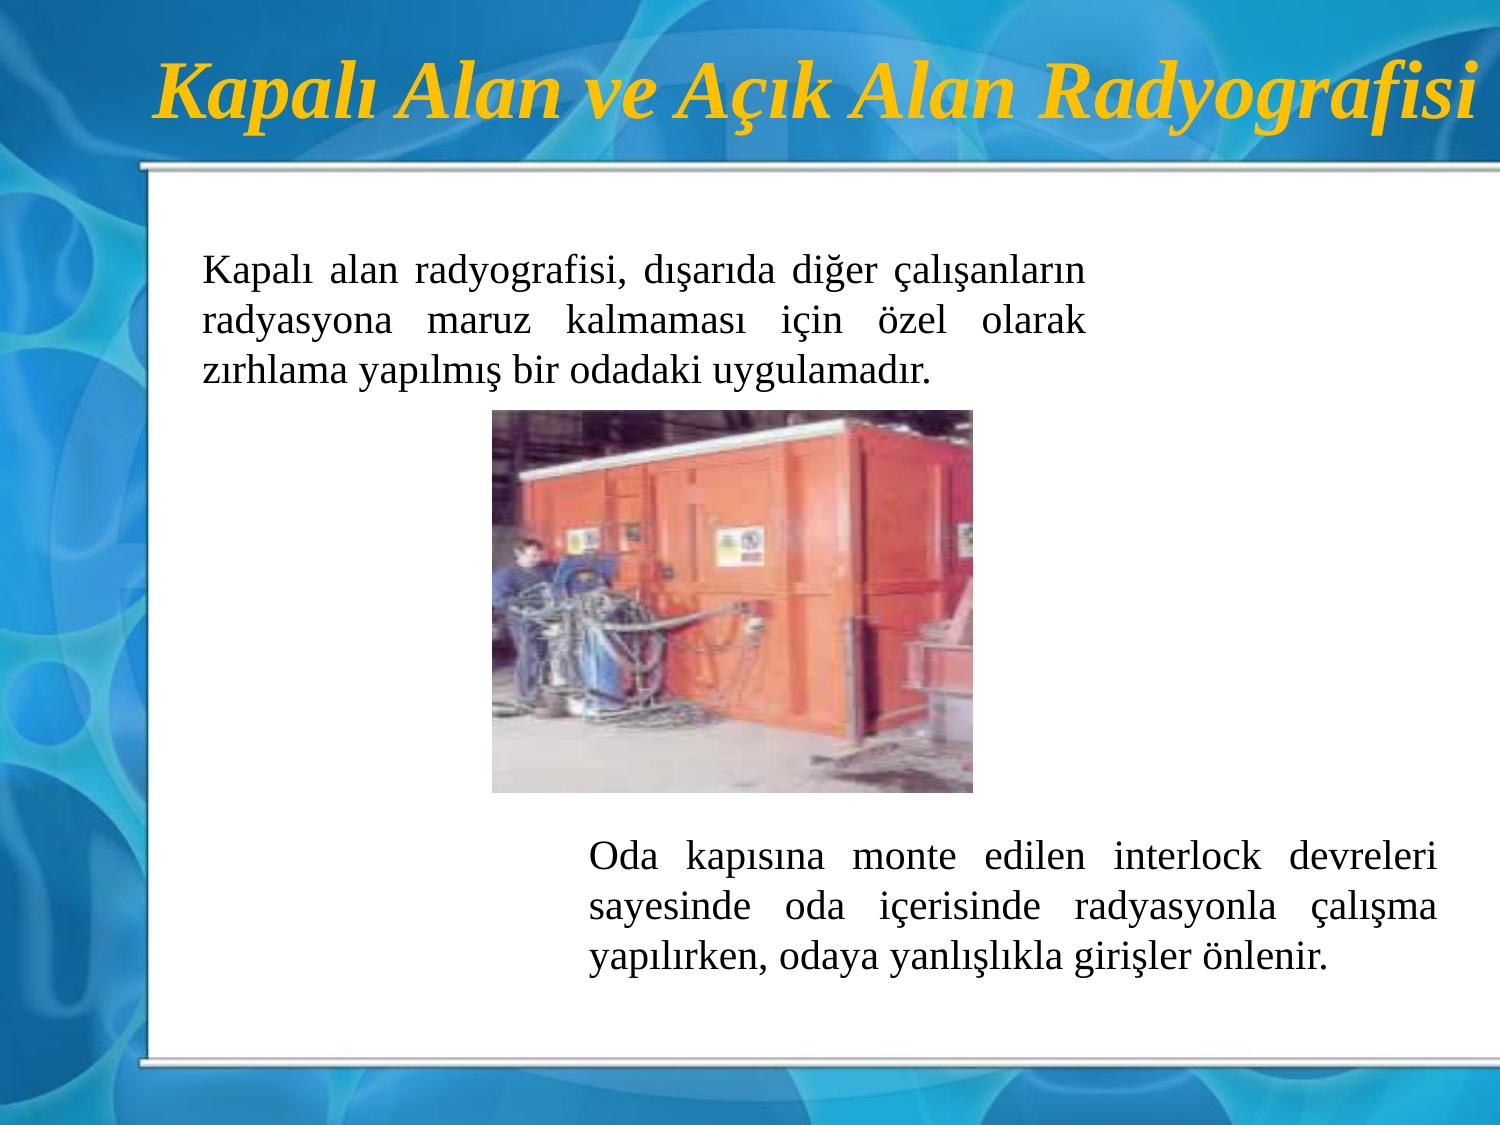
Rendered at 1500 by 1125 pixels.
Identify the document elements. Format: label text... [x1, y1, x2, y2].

picture [0, 0, 1500, 1125]
title Kapalı Alan ve Açık Alan Radyografisi [137, 35, 1500, 136]
text_box Kapalı alan radyografisi, dışarıda diğer çalışanların radyasyona maruz kalmaması için özel olarak zırhlama yapılmış bir odadaki uygulamadır. [187, 234, 1102, 400]
text_box Oda kapısına monte edilen interlock devreleri sayesinde oda içerisinde radyasyonla çalışma yapılırken, odaya yanlışlıkla girişler önlenir. [574, 820, 1454, 986]
